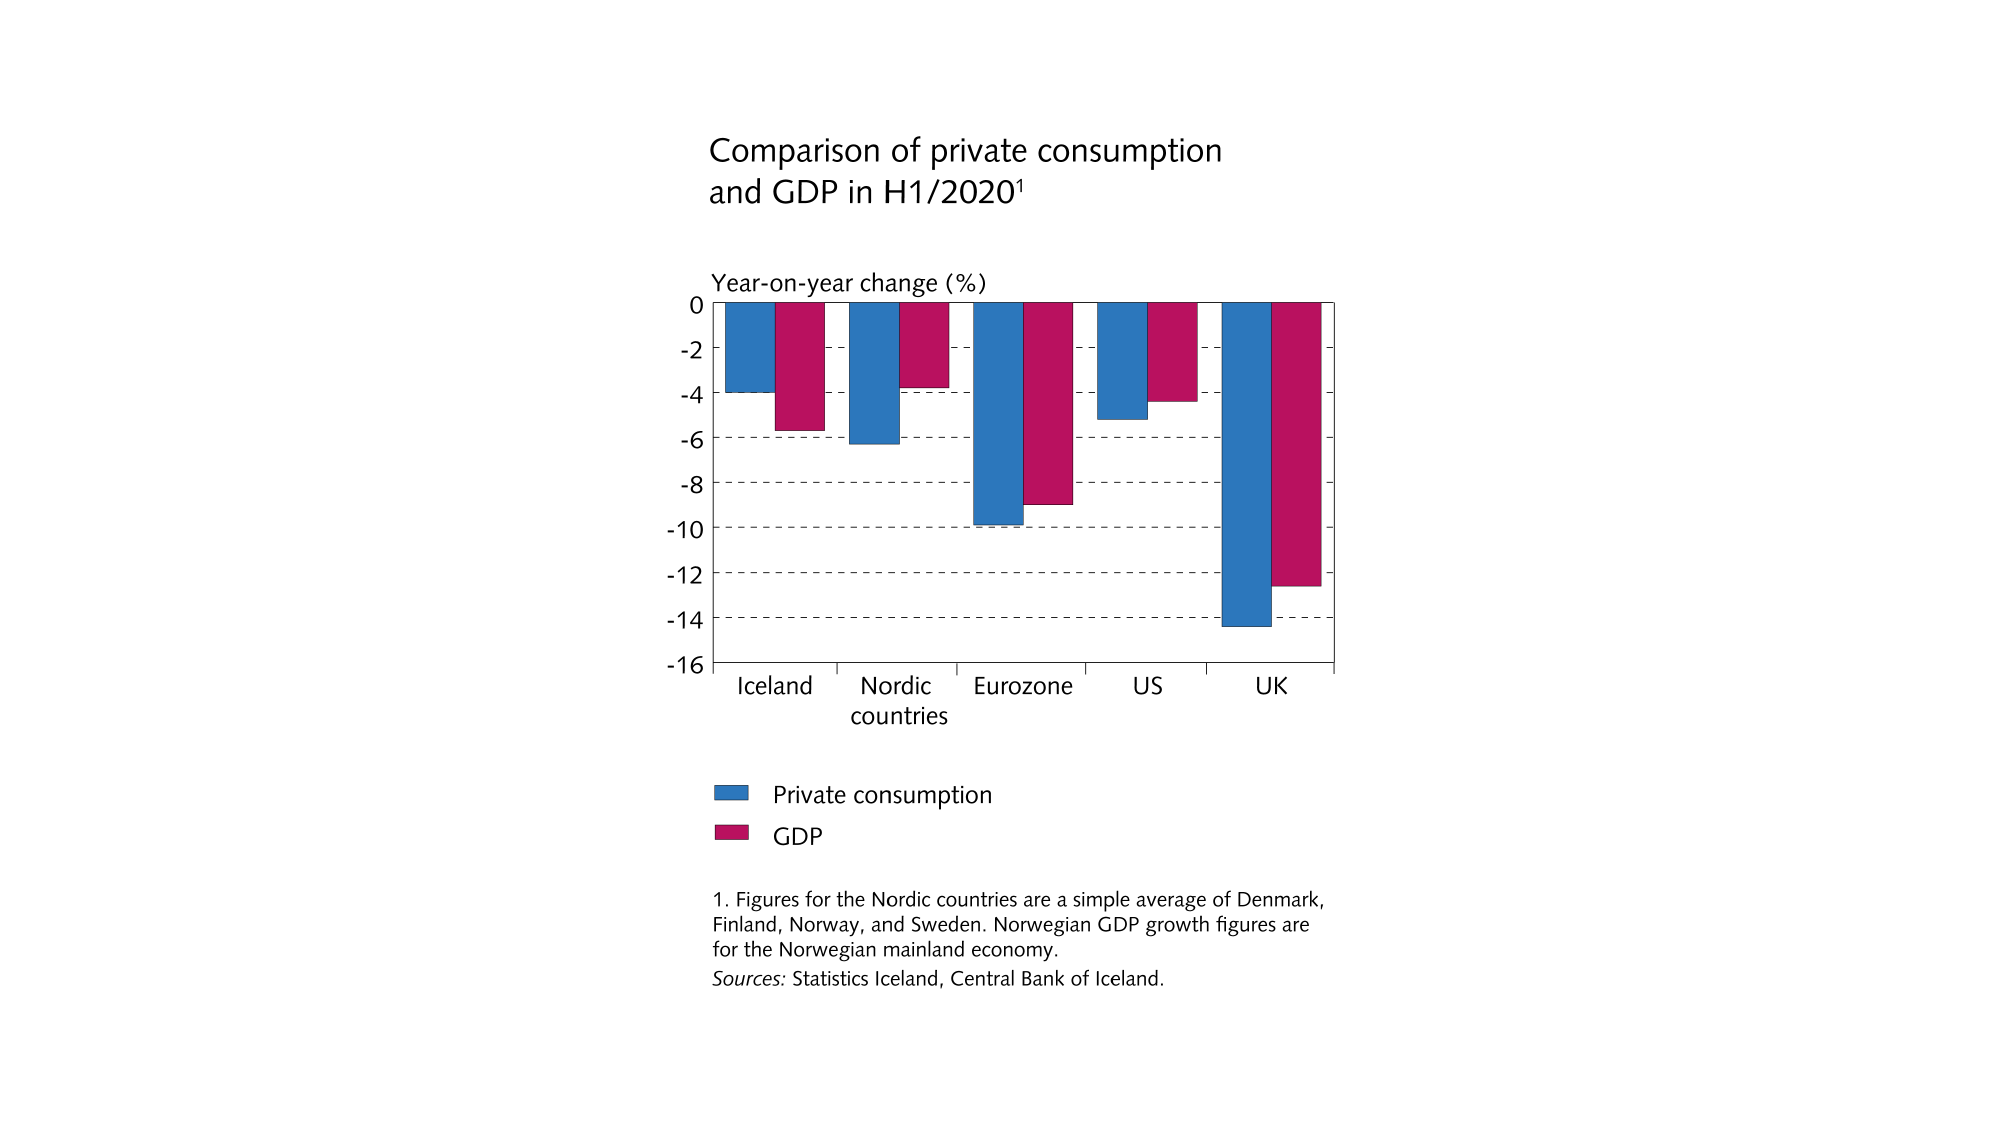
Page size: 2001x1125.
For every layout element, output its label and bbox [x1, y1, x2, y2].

picture [665, 133, 1335, 991]
